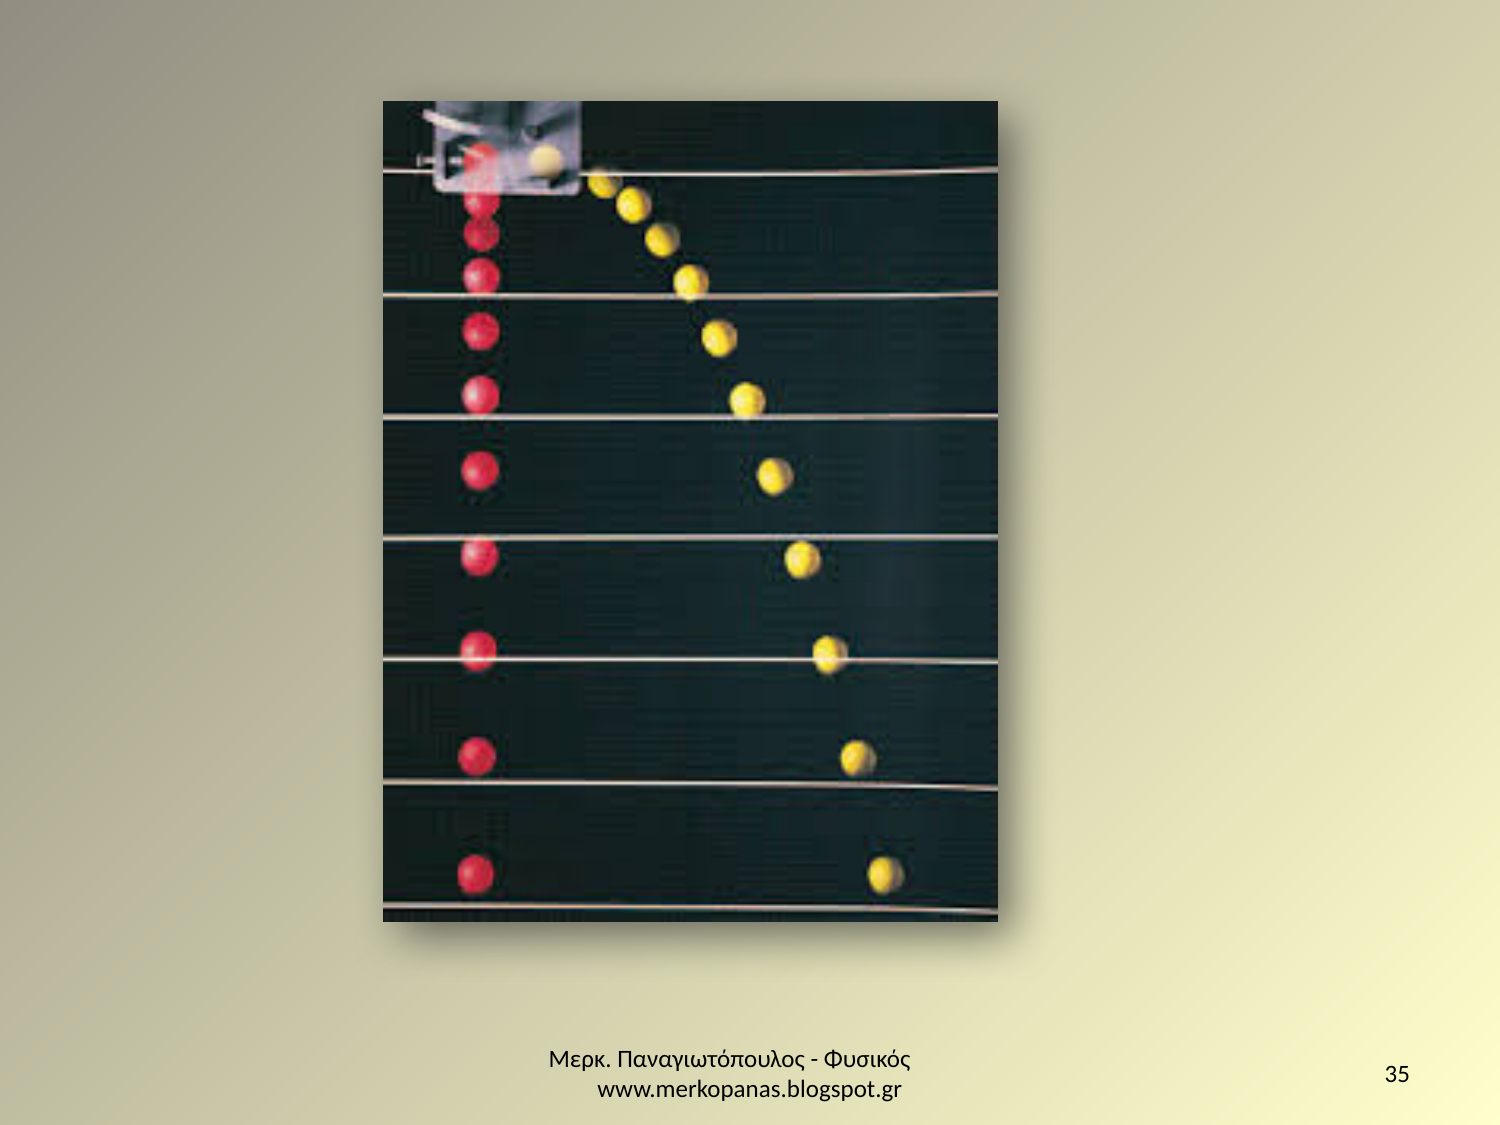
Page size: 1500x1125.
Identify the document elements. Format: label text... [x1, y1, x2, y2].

slide_number 35 [1074, 1042, 1425, 1103]
picture [383, 101, 999, 922]
footer Μερκ. Παναγιωτόπουλος - Φυσικός www.merkopanas.blogspot.gr [512, 1042, 988, 1103]
